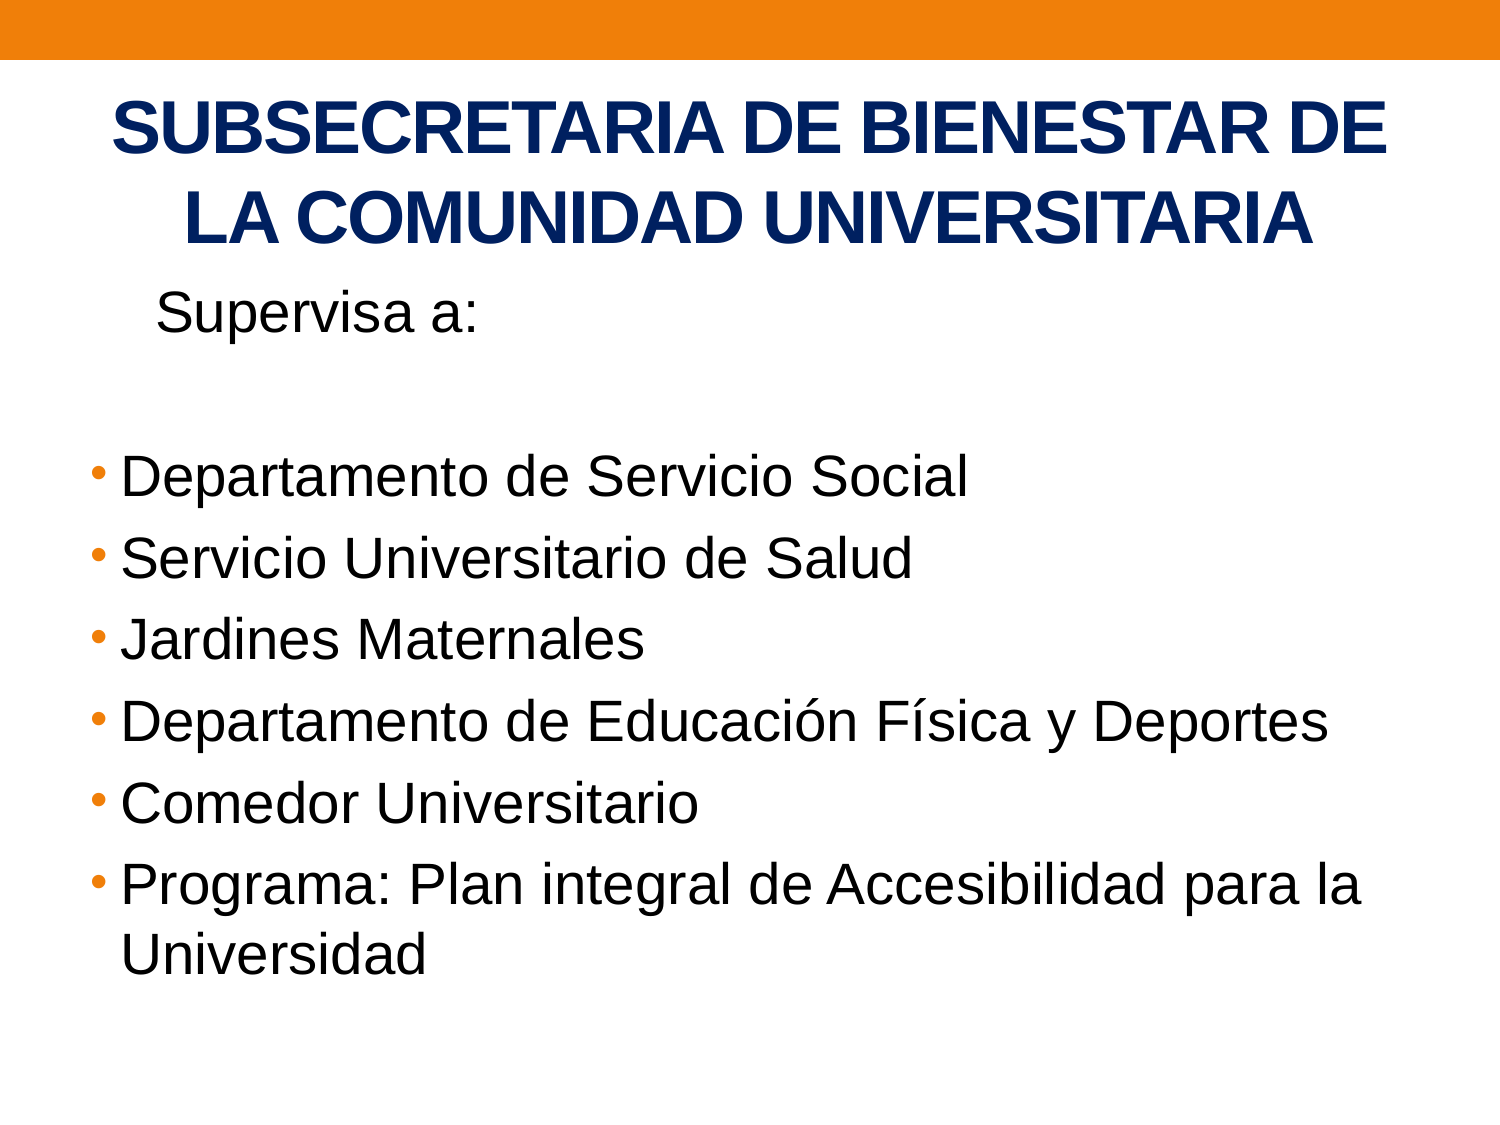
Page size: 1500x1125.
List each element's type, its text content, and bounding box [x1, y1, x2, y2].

list Supervisa a: Departamento de Servicio Social Servicio Universitario de Salud Jardines Maternales Departamento de Educación Física y Deportes Comedor Universitario Programa: Plan integral de Accesibilidad para la Universidad [75, 267, 1425, 1083]
title SUBSECRETARIA DE BIENESTAR DE LA COMUNIDAD UNIVERSITARIA [75, 87, 1425, 250]
